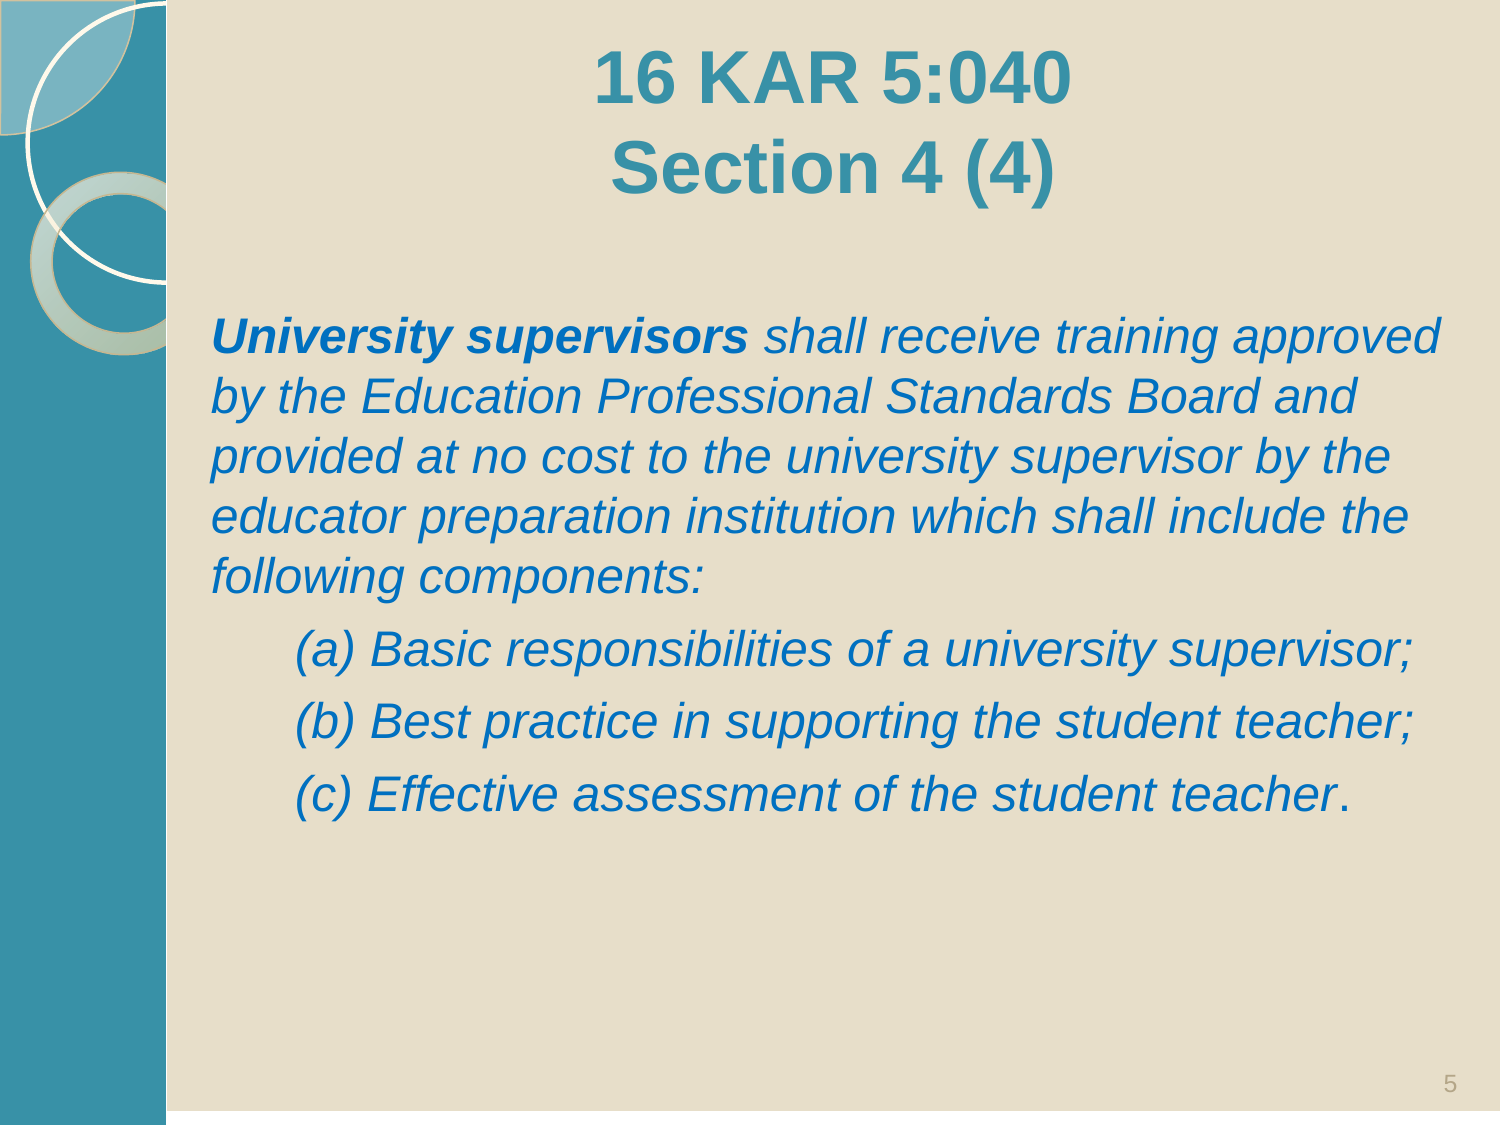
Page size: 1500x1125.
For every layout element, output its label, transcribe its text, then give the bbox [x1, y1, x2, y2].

title 16 KAR 5:040 Section 4 (4) [167, 0, 1500, 223]
slide_number 5 [1413, 1034, 1488, 1113]
list University supervisors shall receive training approved by the Education Professional Standards Board and provided at no cost to the university supervisor by the educator preparation institution which shall include the following components: (a) Basic responsibilities of a university supervisor; (b) Best practice in supporting the student teacher; (c) Effective assessment of the student teacher. [167, 223, 1500, 1111]
